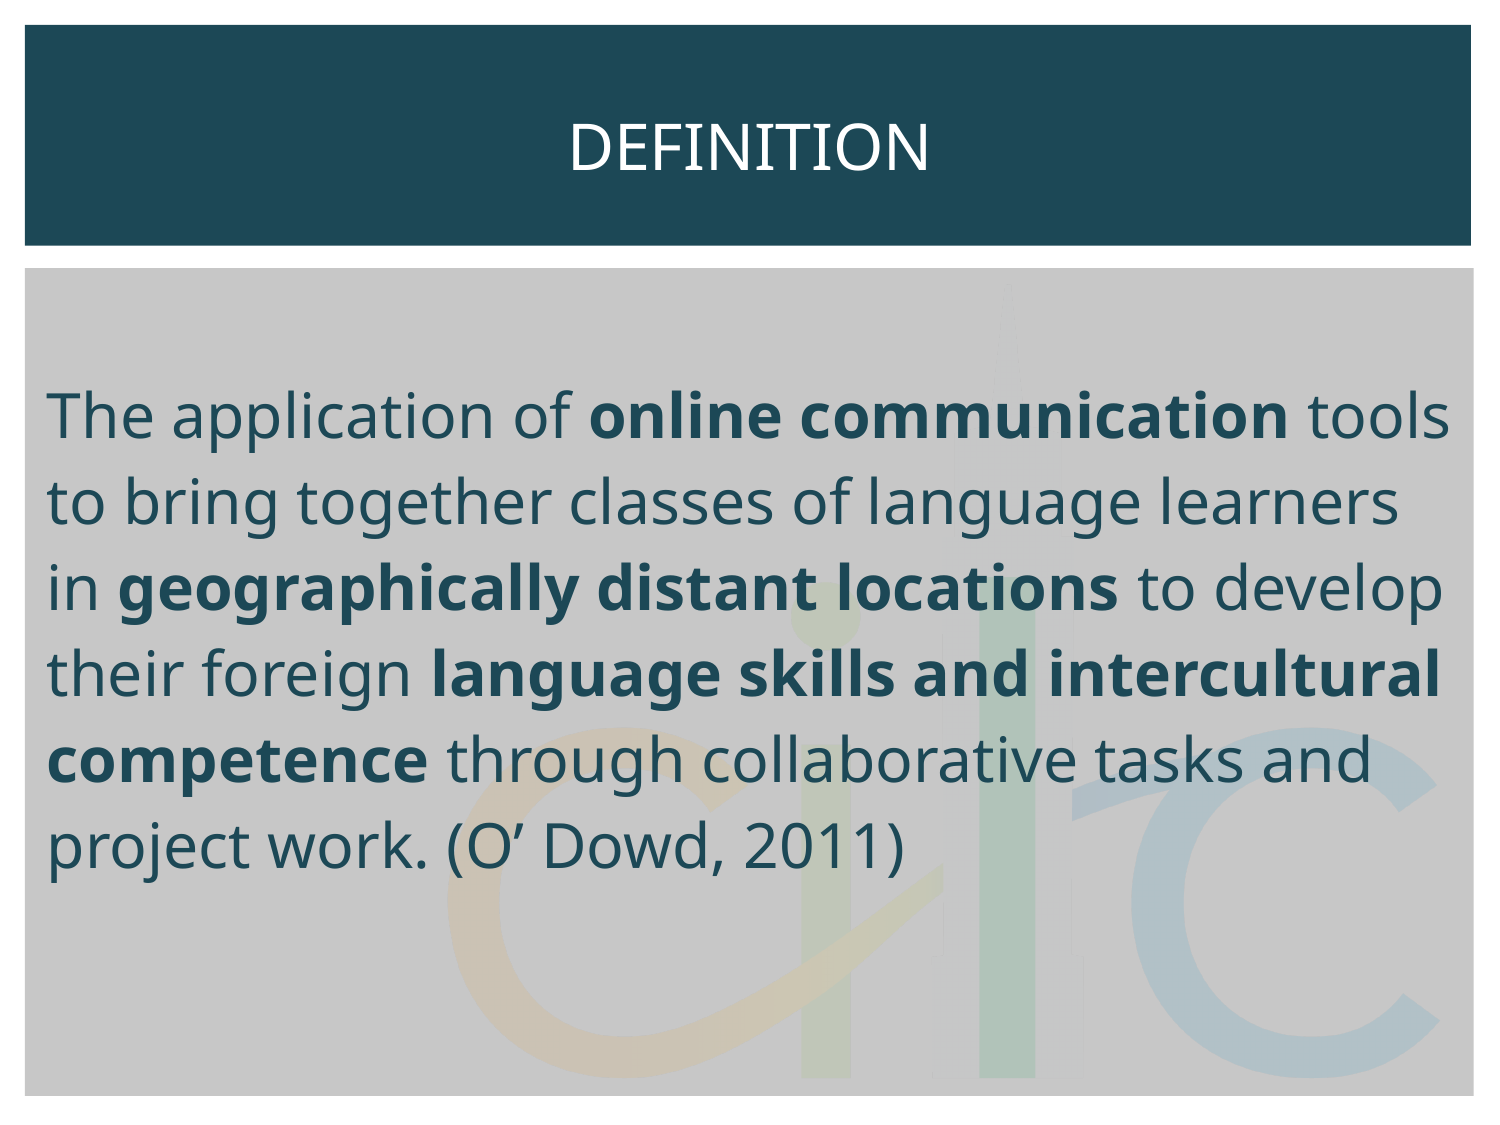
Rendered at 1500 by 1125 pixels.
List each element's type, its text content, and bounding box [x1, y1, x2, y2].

list The application of online communication tools to bring together classes of language learners in geographically distant locations to develop their foreign language skills and intercultural competence through collaborative tasks and project work. (O’ Dowd, 2011) [31, 281, 1469, 1088]
title DEFINITION [62, 58, 1438, 232]
